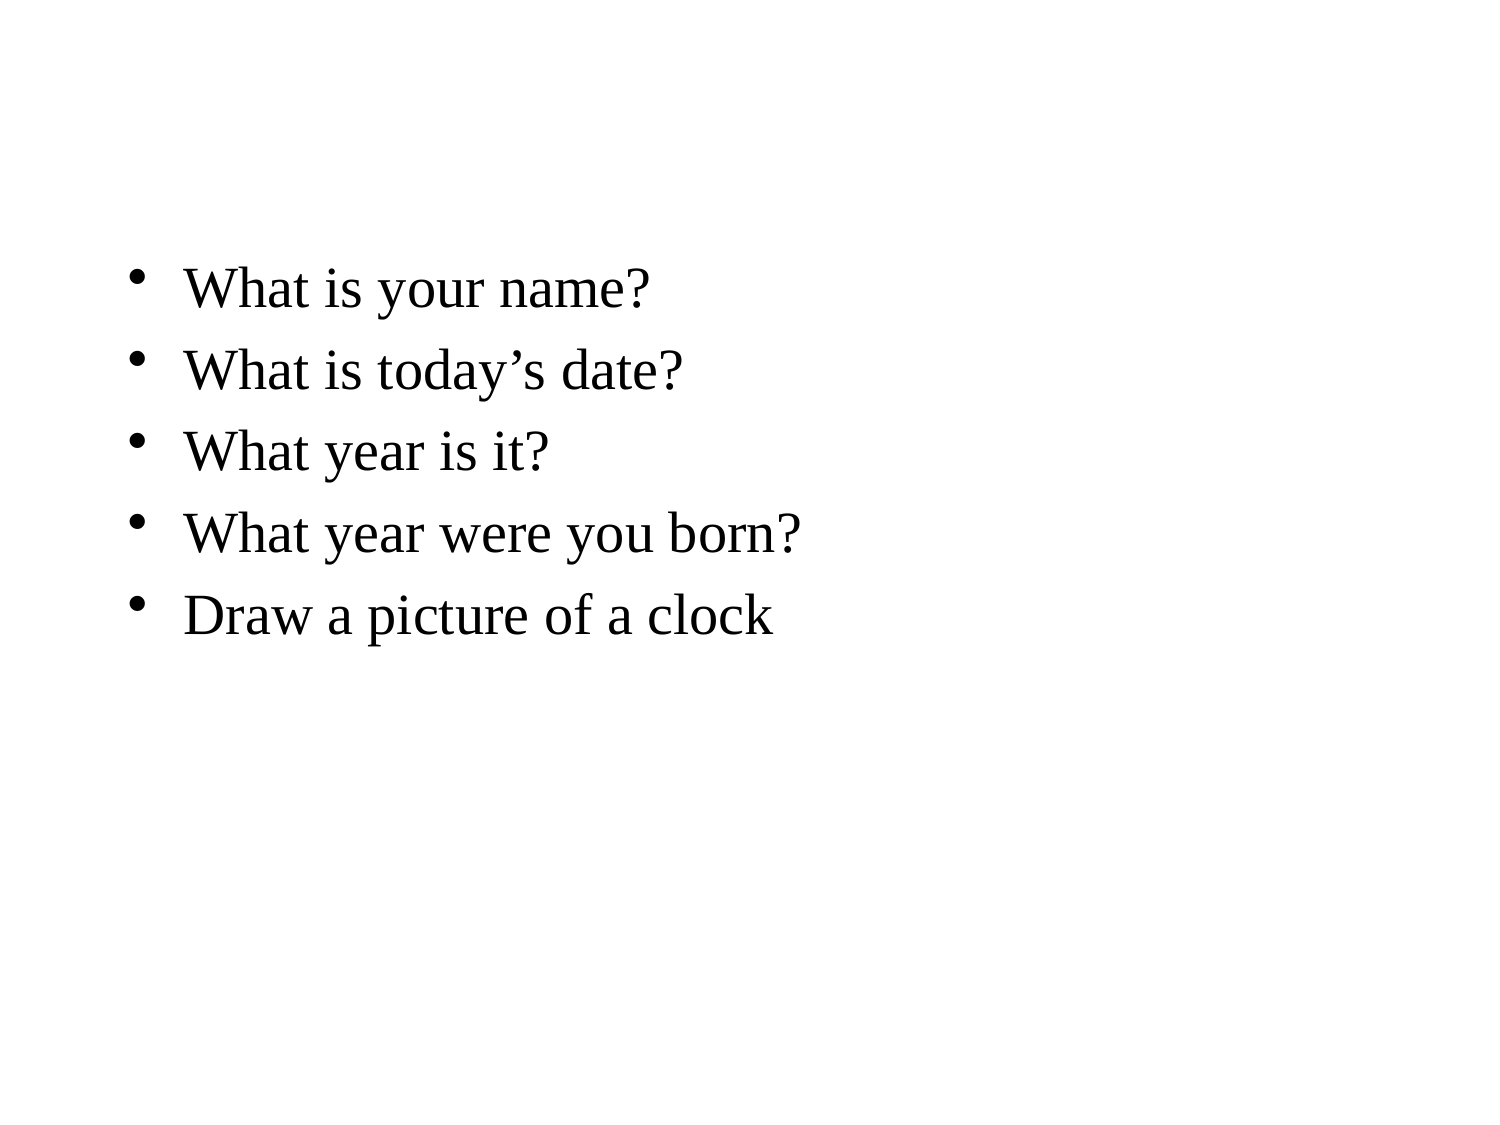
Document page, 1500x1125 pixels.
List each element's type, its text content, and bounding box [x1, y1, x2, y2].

list What is your name? What is today’s date? What year is it? What year were you born? Draw a picture of a clock [112, 241, 1388, 1000]
